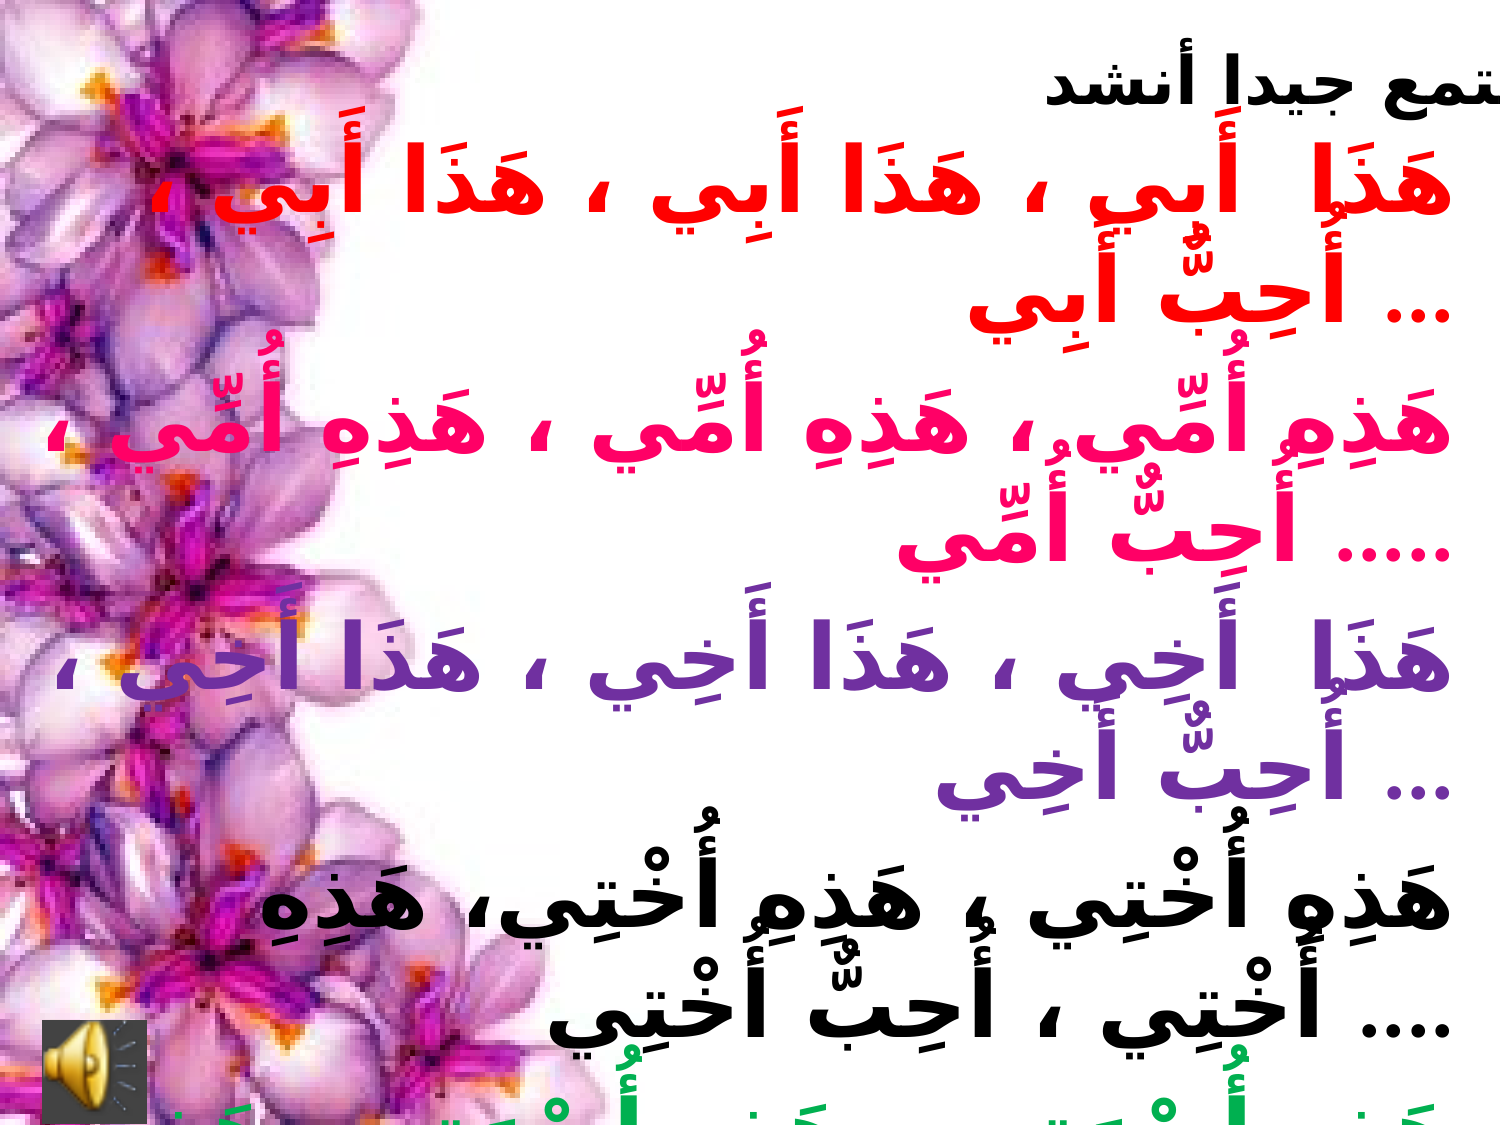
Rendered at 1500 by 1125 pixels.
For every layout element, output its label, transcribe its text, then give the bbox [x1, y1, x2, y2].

picture [0, 126, 1500, 1125]
text_box أستمع جيدا أنشد [1029, 30, 1500, 126]
picture [0, 0, 1500, 113]
list هَذَا أَبِي ، هَذَا أَبِي ، هَذَا أَبِي ، أُحِبٌّ أَبِي ... هَذِهِ أُمِّي ، هَذِهِ أُمِّي ، هَذِهِ أُمِّي ، أُحِبٌّ أُمِّي ..... هَذَا أَخِي ، هَذَا أَخِي ، هَذَا أَخِي ، أُحِبٌّ أَخِي ... هَذِهِ أُخْتِي ، هَذِهِ أُخْتِي، هَذِهِ أُخْتِي ، أُحِبٌّ أُخْتِي .... هَذِهِ أُسْرَتِي ، هَذِهِ أُسْرَتِي، هَذِهِ أُسْرَتِي ، حَبِيْبَتِي..... أُحِبٌّ أَبِي ، أُحِبٌّ أُمِّي ، أُحِبٌّ أَخِي ، أُحِبٌّ أُخْتِي ...... أُحِبٌّ أُسْرَتِي ، أُحِبٌّ أُسْرَتِي ، أُحِبٌّ أُسْرَتِي ، حَبِيْبَتِي..... [0, 113, 1471, 1007]
